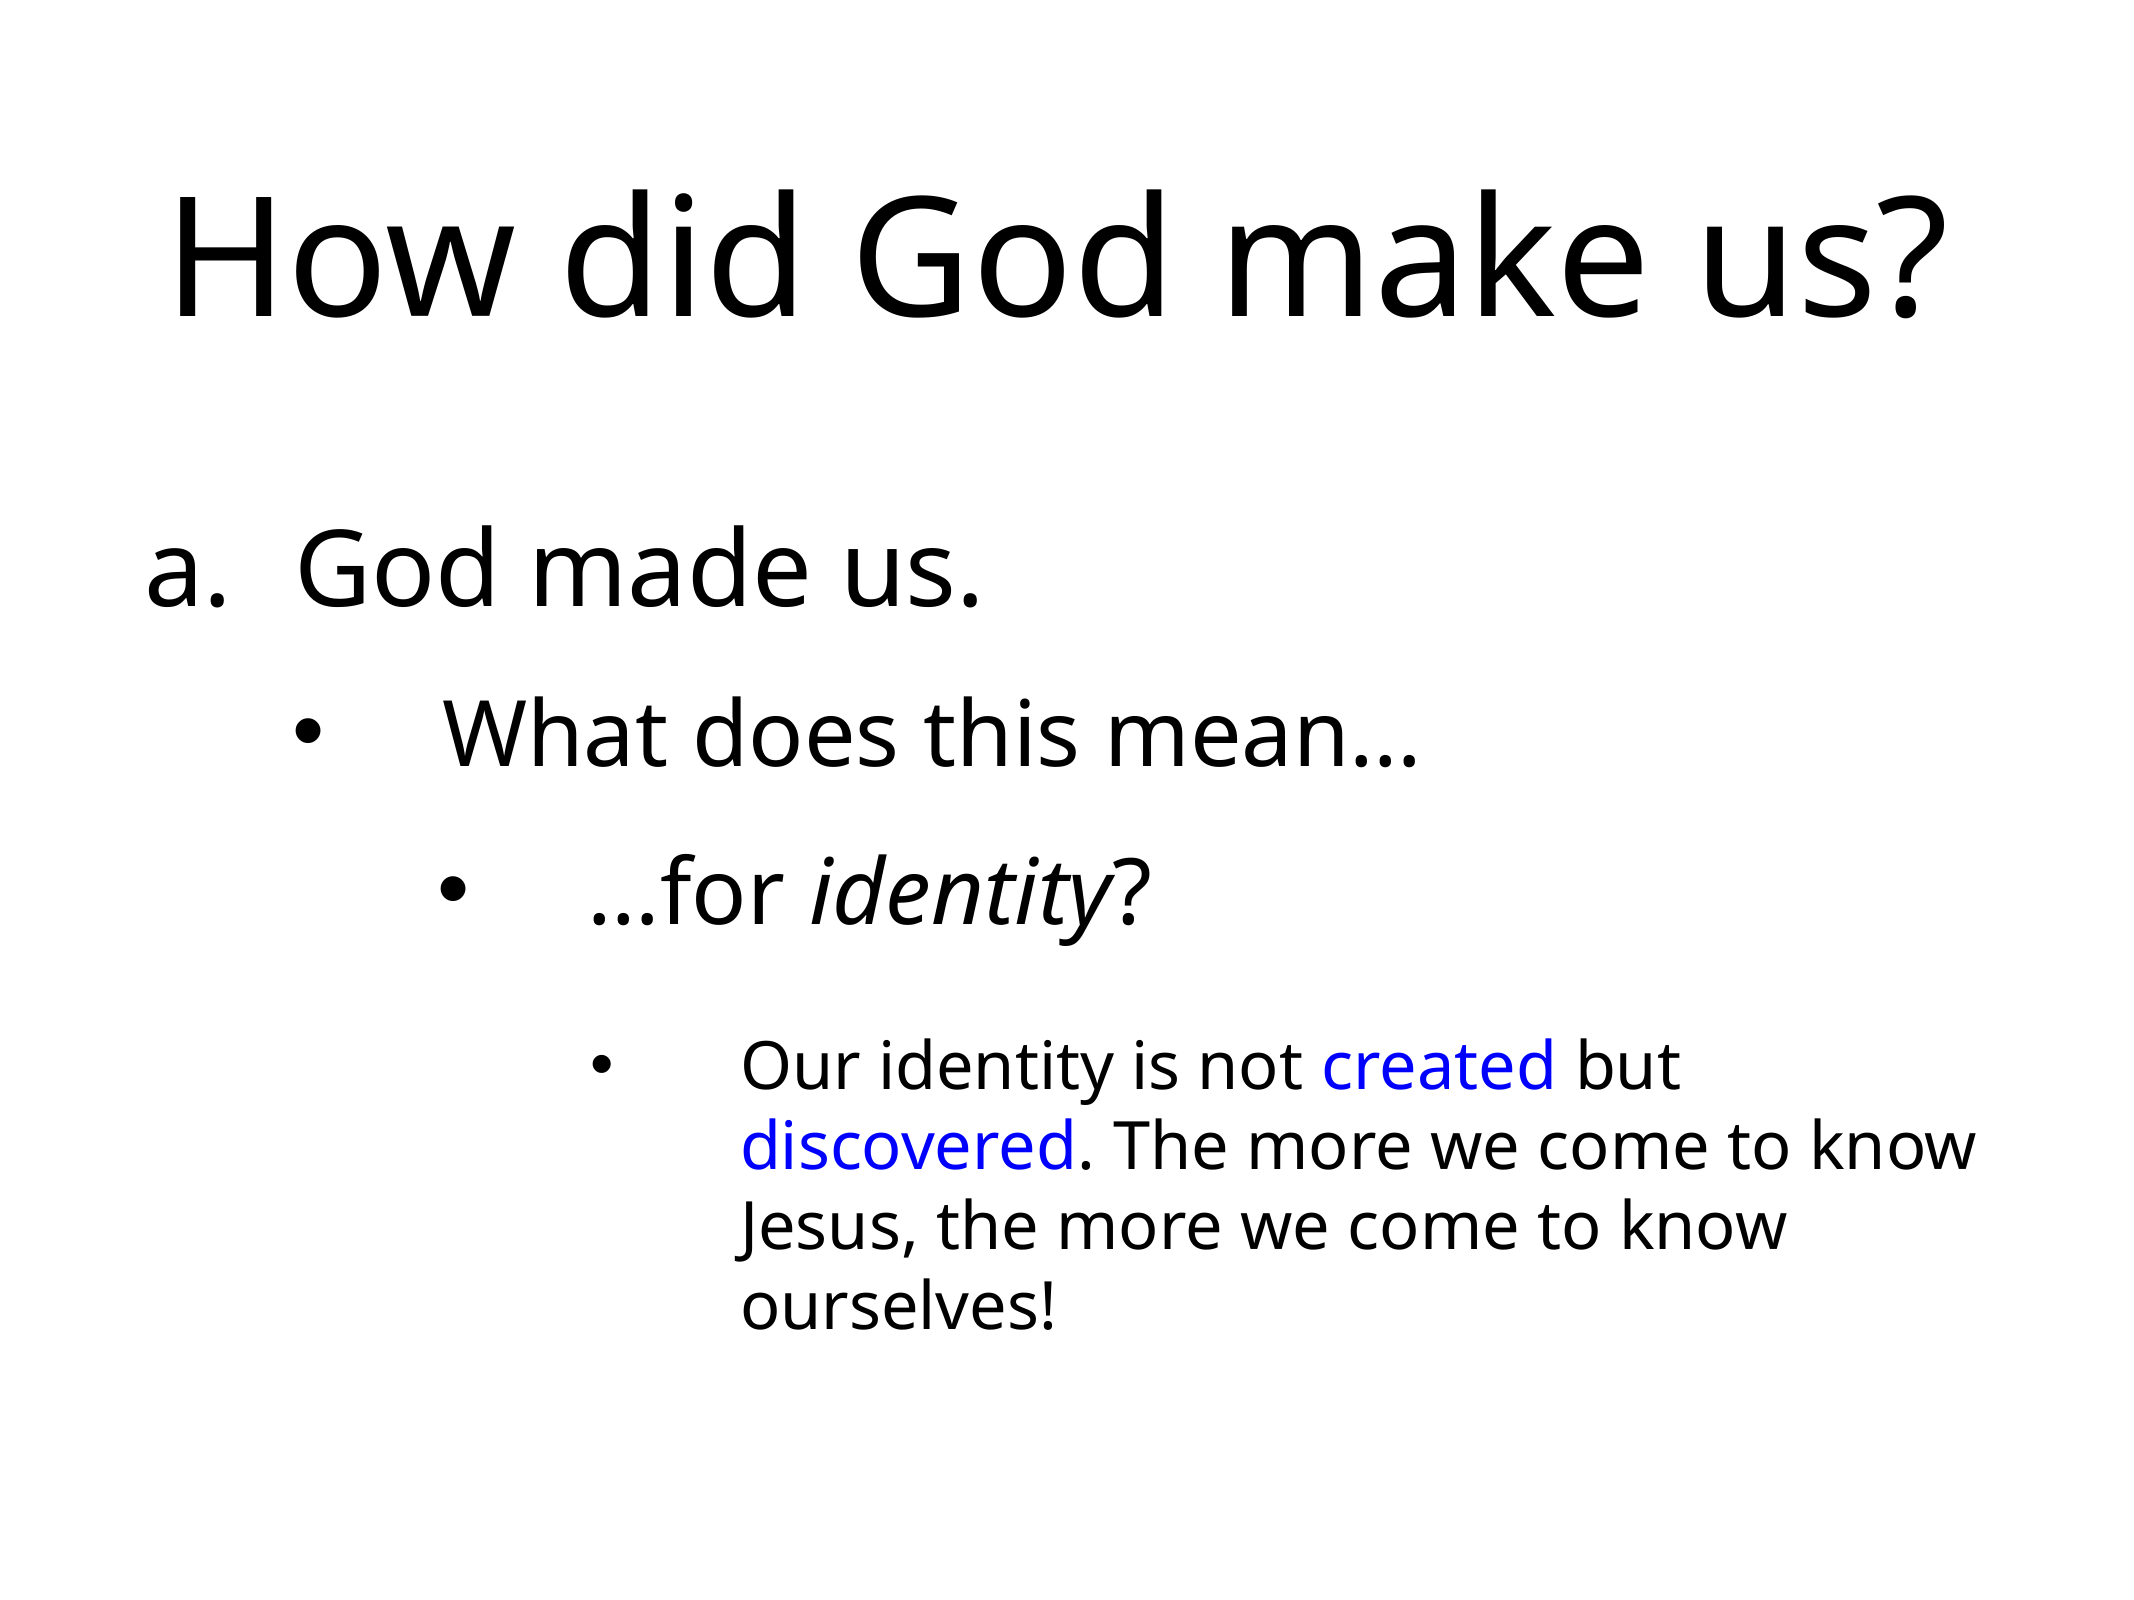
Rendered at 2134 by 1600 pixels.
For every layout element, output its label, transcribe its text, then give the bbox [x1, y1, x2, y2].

title How did God make us? [155, 72, 1978, 428]
text_box God made us. [122, 489, 1977, 638]
text_box What does this mean… [270, 664, 1887, 796]
text_box …for identity? [416, 821, 2033, 954]
text_box Our identity is not created but discovered. The more we come to know Jesus, the more we come to know ourselves! [342, 982, 2023, 1399]
